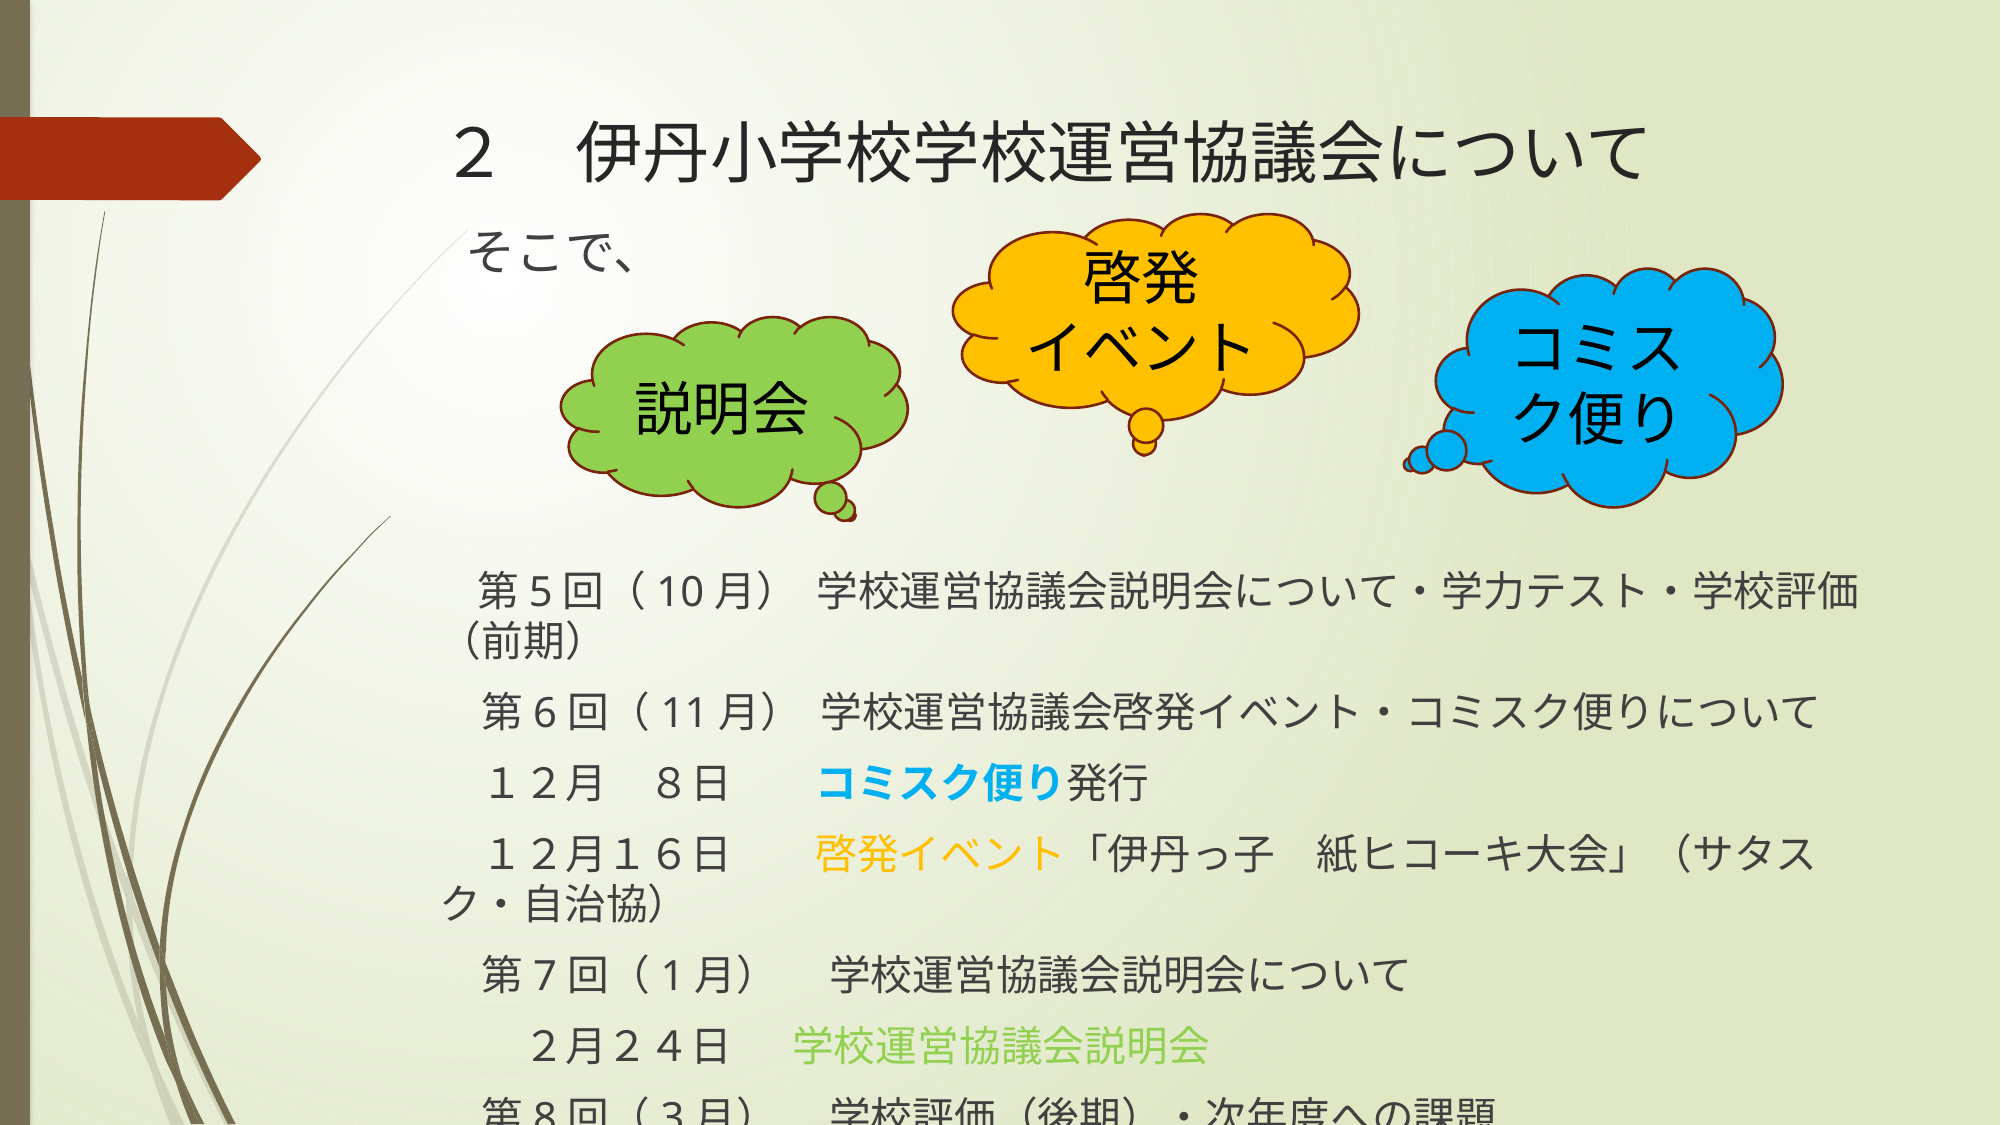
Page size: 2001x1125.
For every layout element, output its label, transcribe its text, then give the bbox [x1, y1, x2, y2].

title ２ 伊丹小学校学校運営協議会について [425, 102, 1888, 199]
text_box 啓発 イベント [951, 212, 1361, 457]
list そこで、 第5回（10月） 学校運営協議会説明会について・学力テスト・学校評価（前期） 第6回（11月） 学校運営協議会啓発イベント・コミスク便りについて １２月 ８日 コミスク便り発行 １２月１６日 啓発イベント「伊丹っ子 紙ヒコーキ大会」（サタスク・自治協） 第7回（1月） 学校運営協議会説明会について ２月２４日 学校運営協議会説明会 第8回（3月） 学校評価（後期）・次年度への課題 [424, 213, 1888, 1065]
text_box 説明会 [559, 315, 910, 523]
text_box コミスク便り [1402, 267, 1784, 509]
